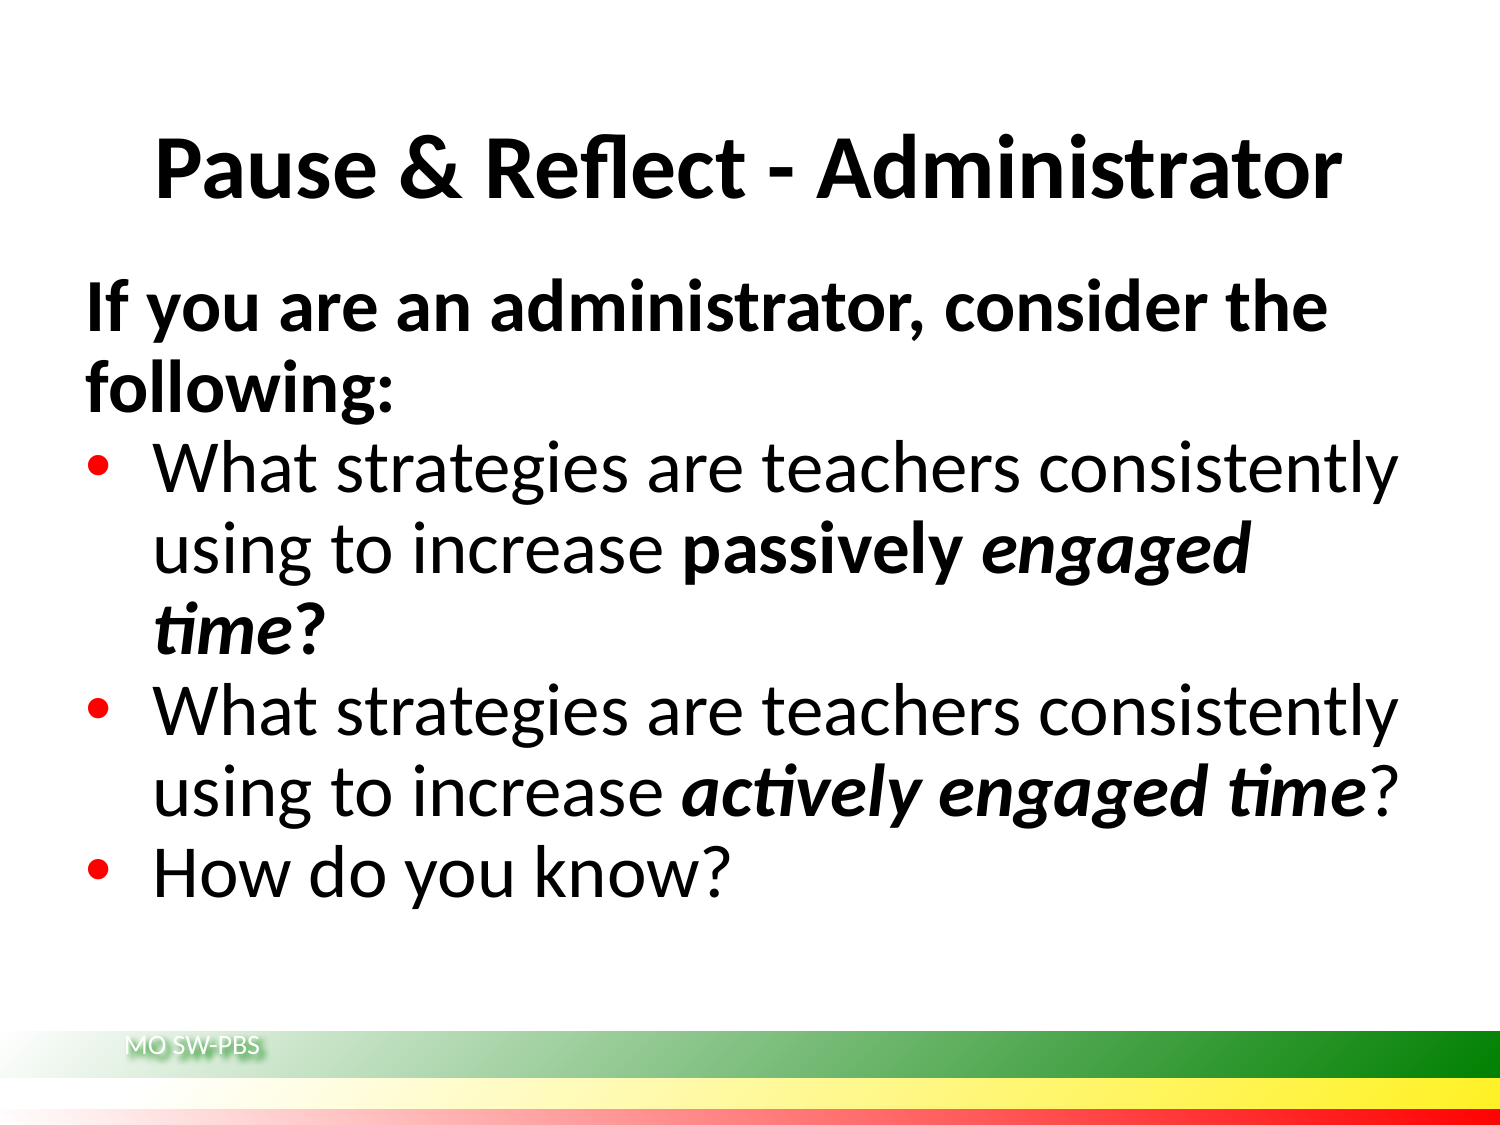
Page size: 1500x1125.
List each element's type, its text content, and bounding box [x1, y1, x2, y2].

list If you are an administrator, consider the following: What strategies are teachers consistently using to increase passively engaged time? What strategies are teachers consistently using to increase actively engaged time? How do you know? [62, 258, 1459, 973]
title Pause & Reflect - Administrator [103, 59, 1397, 258]
